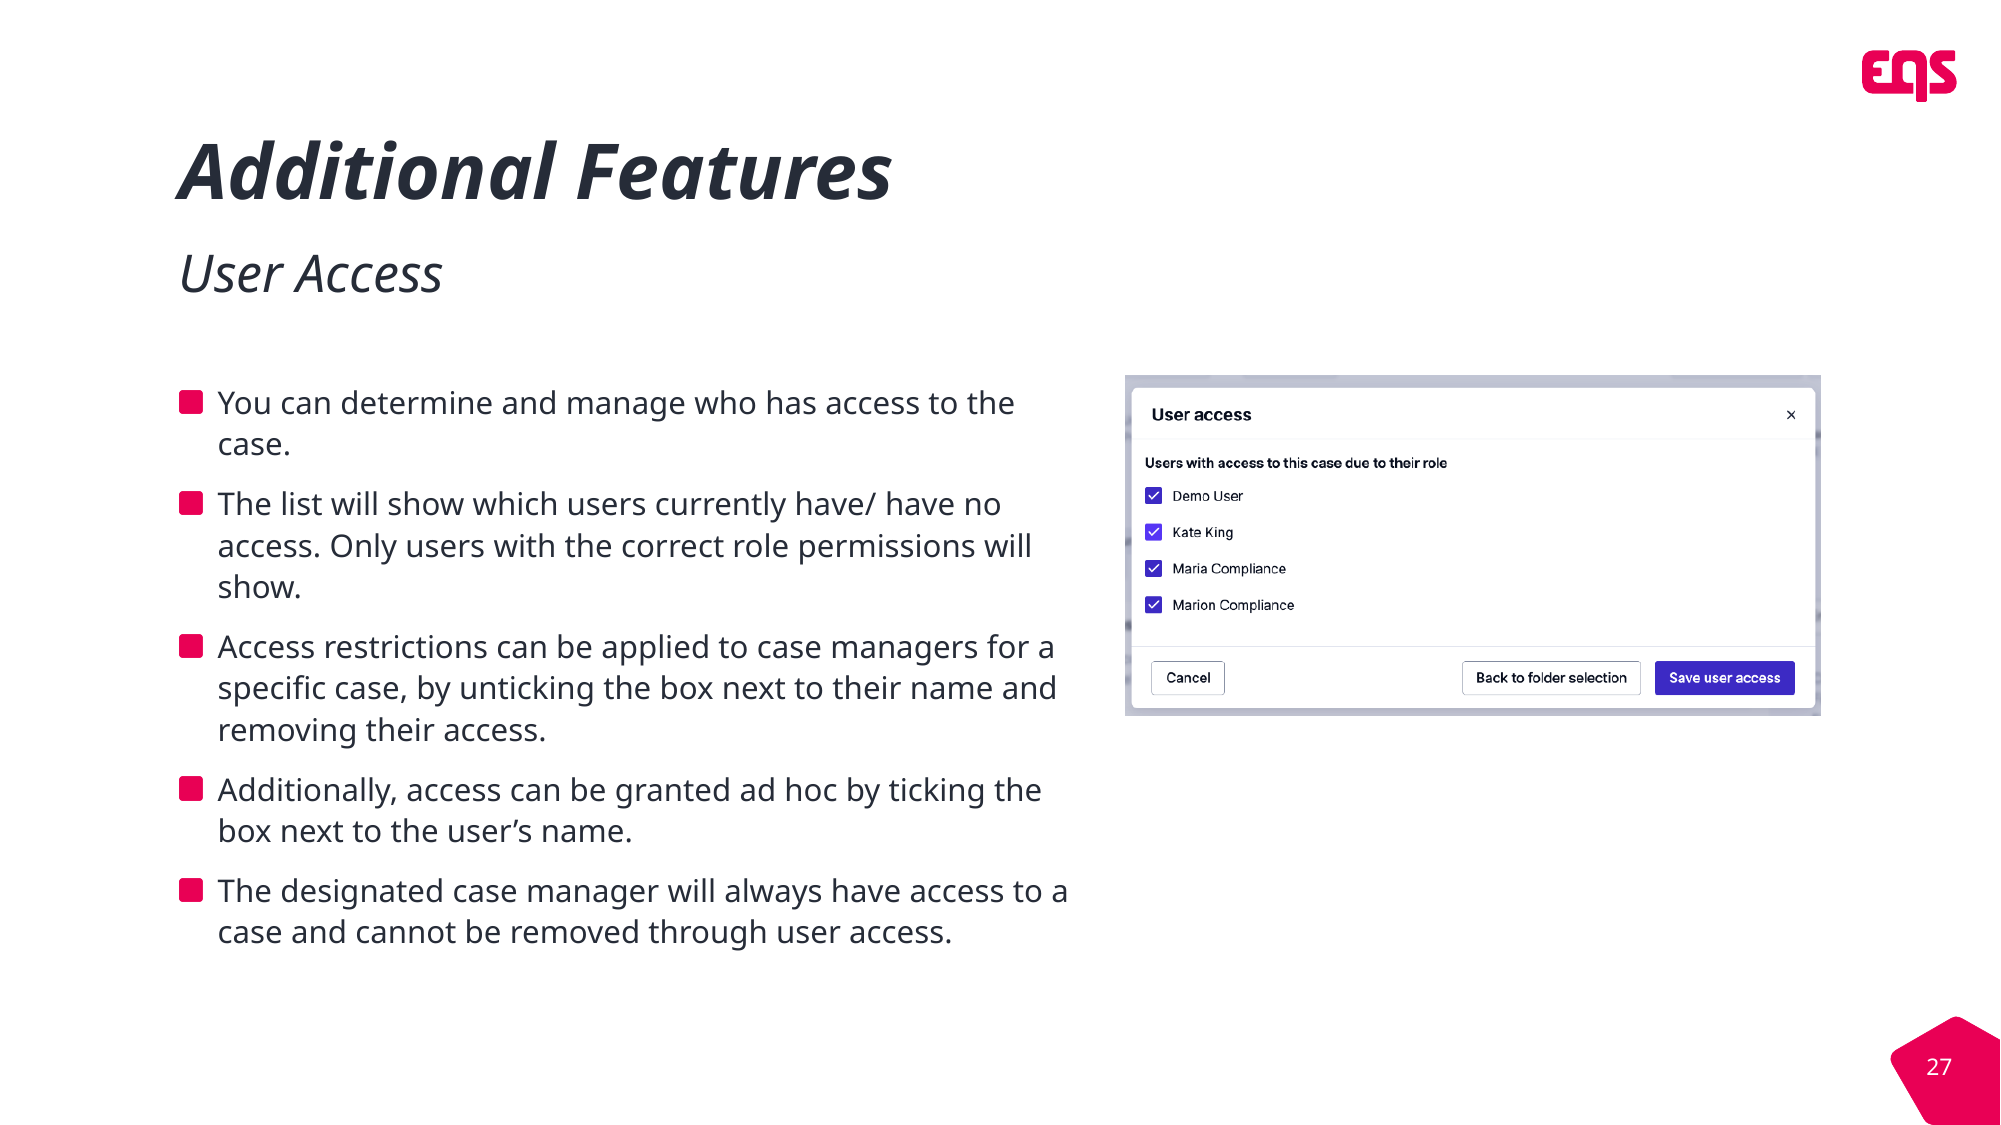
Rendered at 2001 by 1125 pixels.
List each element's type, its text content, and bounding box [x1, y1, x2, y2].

picture [179, 491, 203, 515]
picture [179, 634, 203, 658]
picture [179, 878, 203, 902]
slide_number 27 [1890, 1016, 2000, 1125]
picture [1124, 375, 1821, 716]
subtitle User Access [179, 234, 1821, 297]
title Additional Features [179, 129, 1821, 229]
list You can determine and manage who has access to the case. The list will show which users currently have/ have no access. Only users with the correct role permissions will show. Access restrictions can be applied to case managers for a specific case, by unticking the box next to their name and removing their access. Additionally, access can be granted ad hoc by ticking the box next to the user’s name. The designated case manager will always have access to a case and cannot be removed through user access. [179, 379, 1075, 994]
picture [179, 390, 203, 414]
picture [179, 776, 203, 801]
